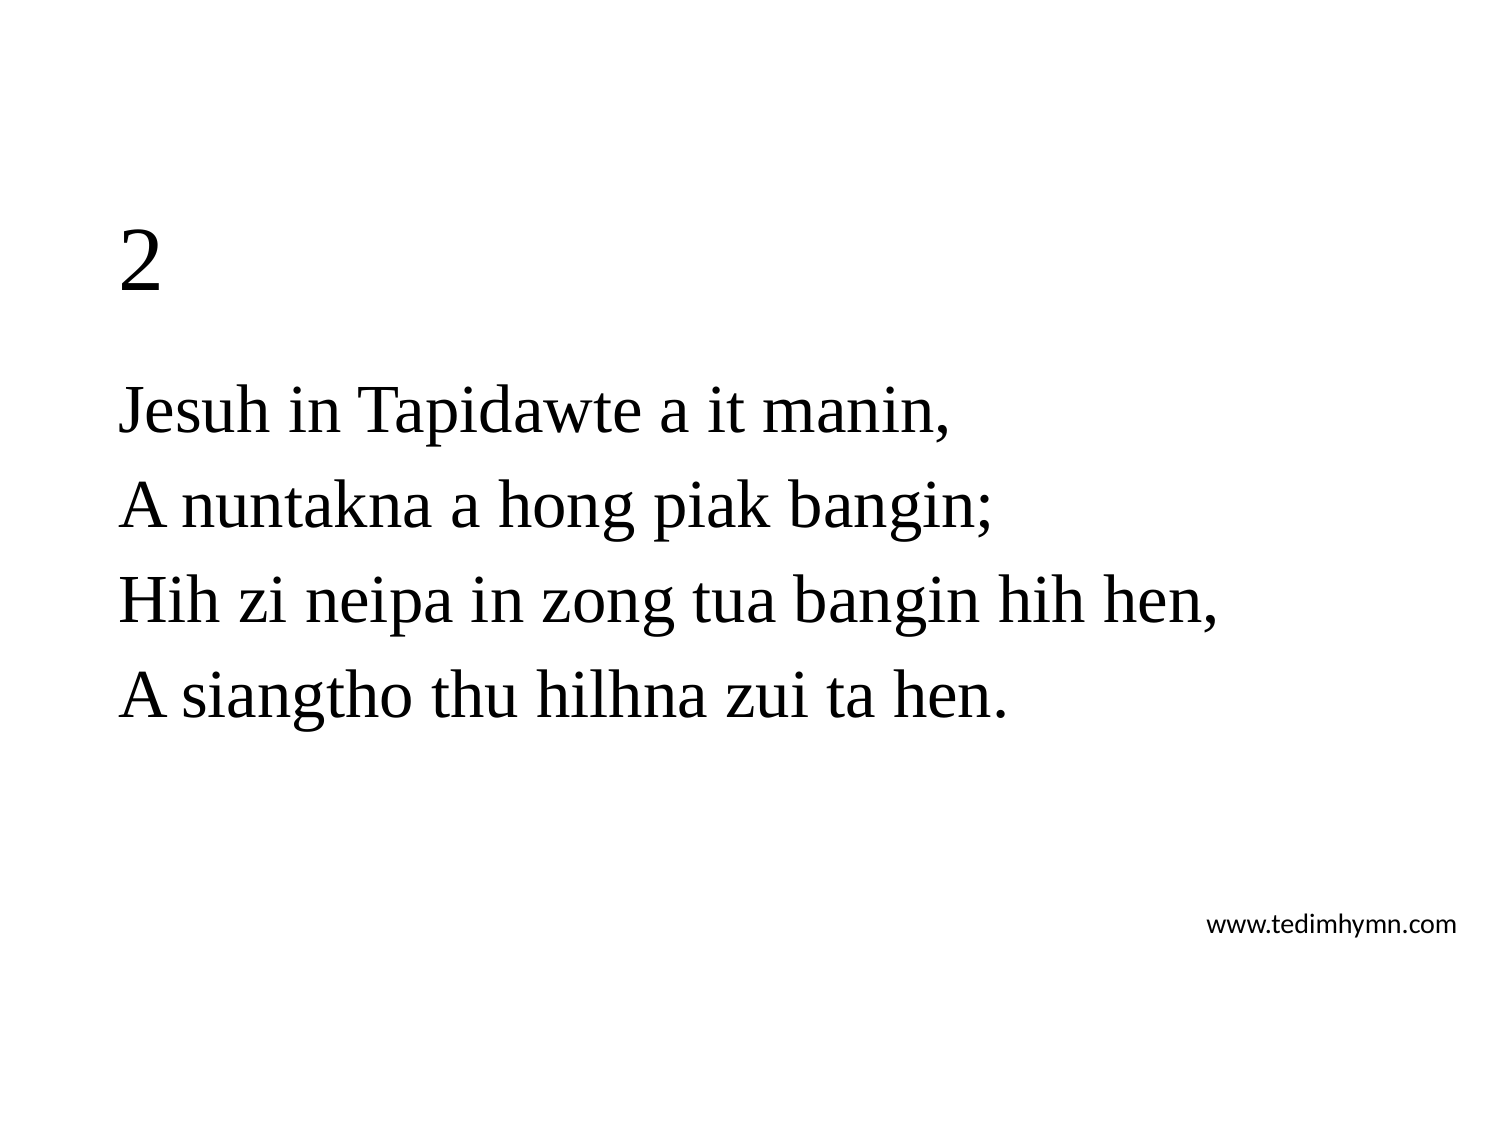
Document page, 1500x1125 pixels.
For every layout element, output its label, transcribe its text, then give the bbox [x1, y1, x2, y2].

title 2 [103, 200, 1397, 322]
list Jesuh in Tapidawte a it manin, A nuntakna a hong piak bangin; Hih zi neipa in zong tua bangin hih hen, A siangtho thu hilhna zui ta hen. [103, 365, 1397, 901]
text_box www.tedimhymn.com [1191, 897, 1500, 947]
